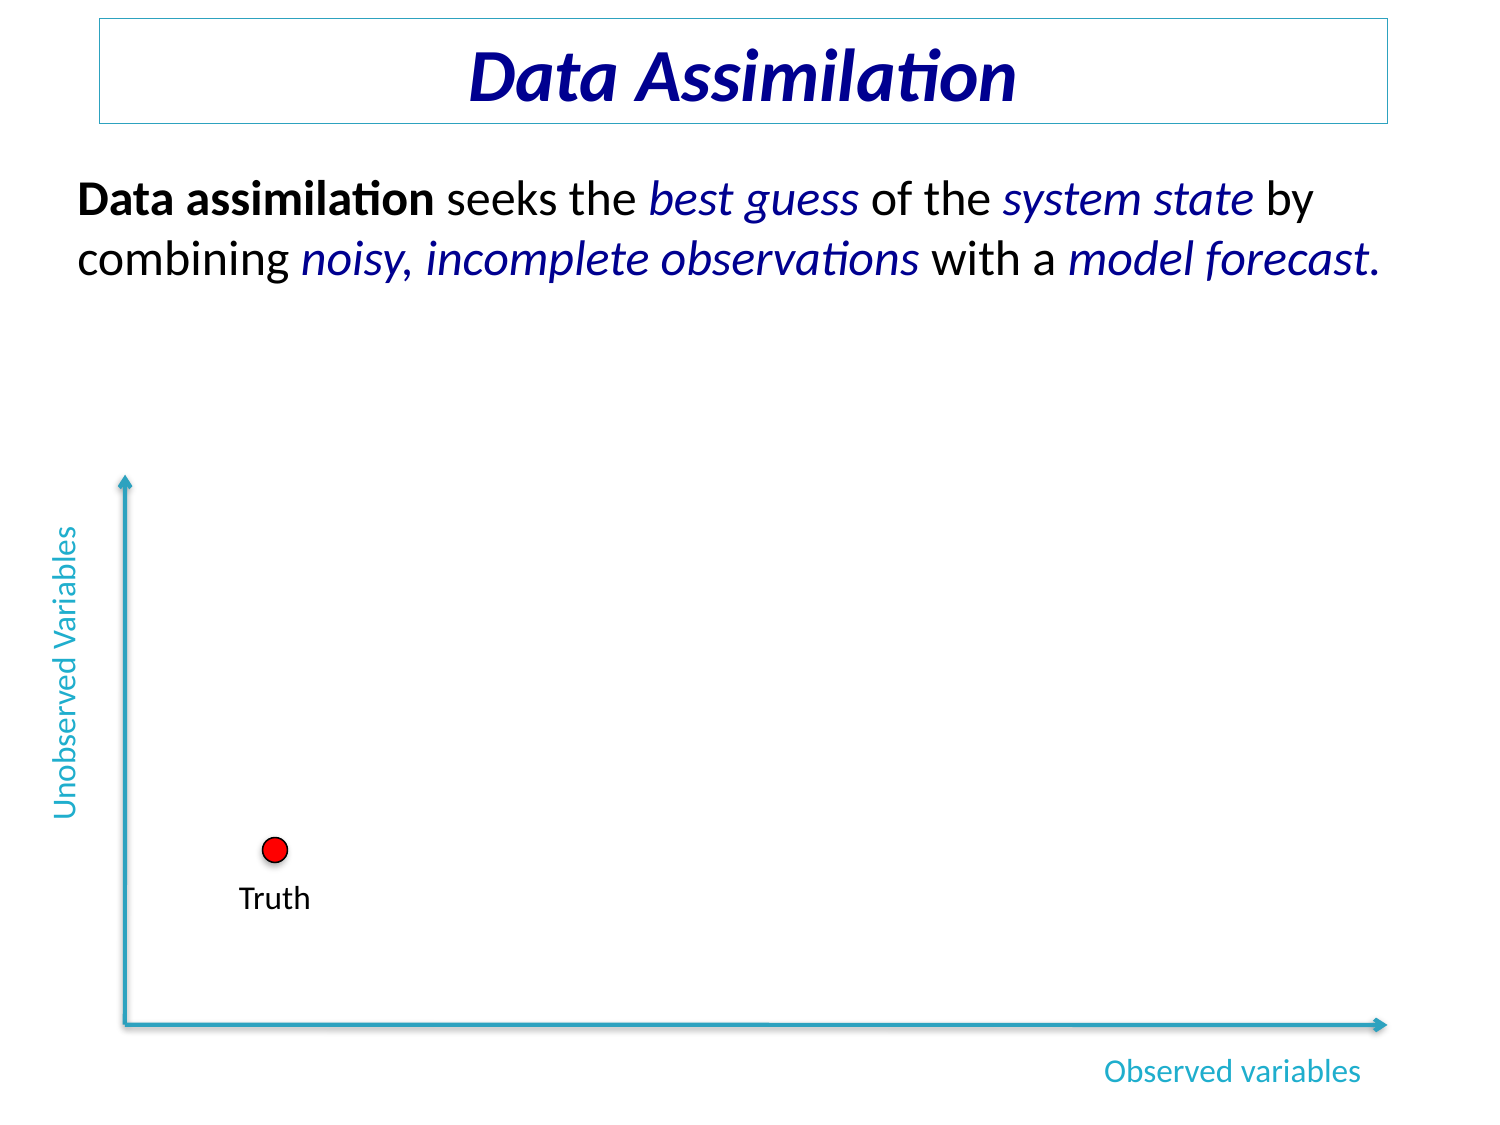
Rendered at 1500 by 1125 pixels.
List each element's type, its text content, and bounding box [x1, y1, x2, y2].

text_box Truth [224, 869, 326, 925]
text_box Unobserved Variables [34, 511, 90, 747]
text_box Data Assimilation [99, 18, 1388, 124]
text_box Data assimilation seeks the best guess of the system state by combining noisy, incomplete observations with a model forecast. [62, 158, 1438, 293]
text_box Unobserved Variables [34, 757, 90, 836]
text_box Observed variables [1089, 1041, 1377, 1097]
text_box [261, 836, 289, 864]
